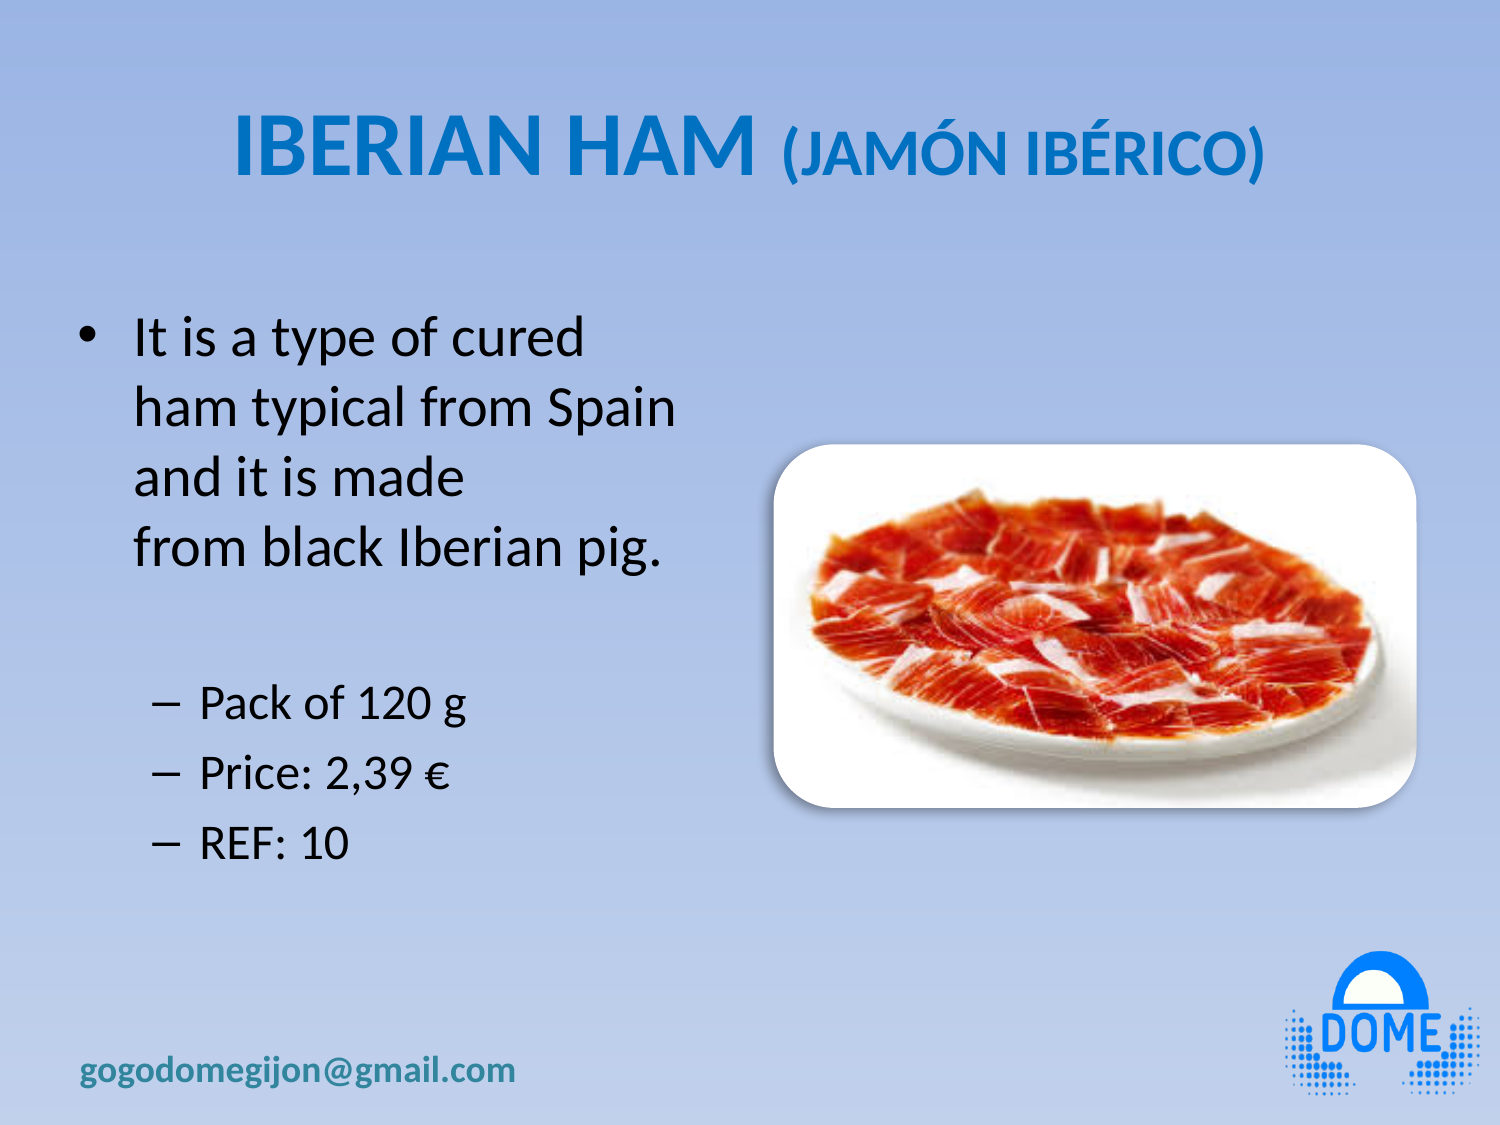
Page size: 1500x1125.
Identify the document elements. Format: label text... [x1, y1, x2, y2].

picture [1259, 949, 1496, 1125]
list It is a type of cured ham typical from Spain and it is made from black Iberian pig. Pack of 120 g Price: 2,39 € REF: 10 [62, 290, 725, 1034]
text_box gogodomegijon@gmail.com [64, 1037, 538, 1098]
picture [773, 444, 1417, 809]
title IBERIAN HAM (JAMÓN IBÉRICO) [75, 45, 1425, 233]
